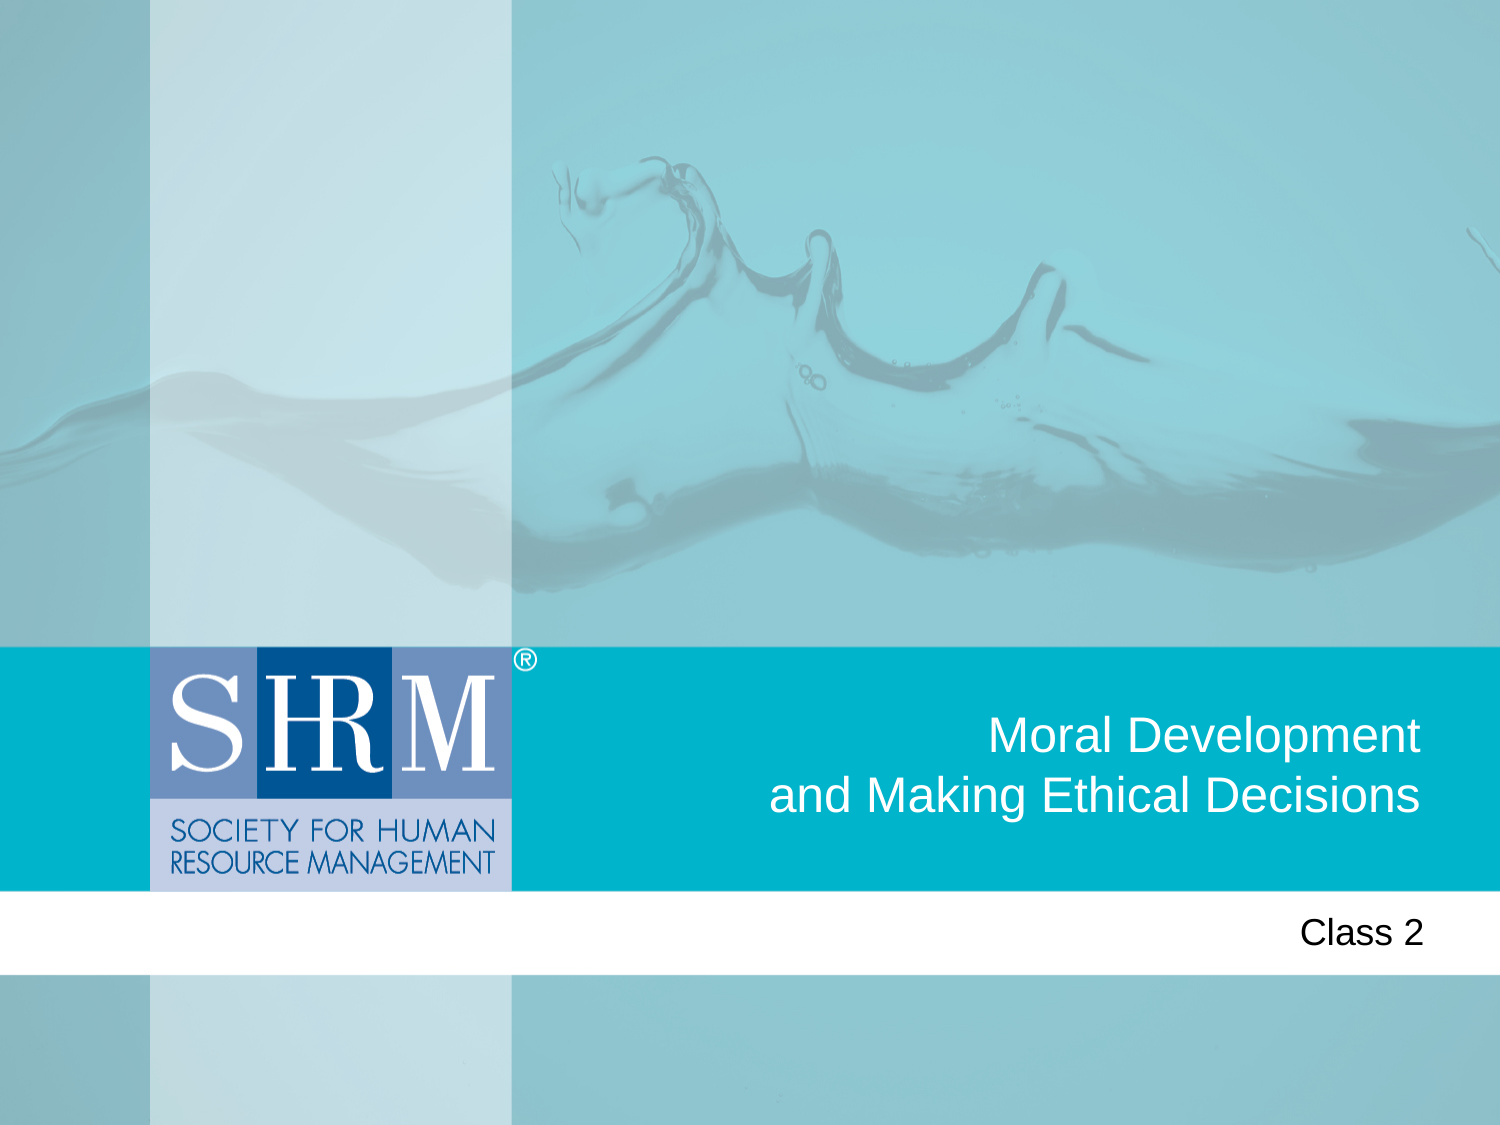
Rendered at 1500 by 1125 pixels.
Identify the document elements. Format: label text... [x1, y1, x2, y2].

title Moral Development and Making Ethical Decisions [512, 699, 1451, 826]
picture [0, 0, 1500, 1125]
subtitle Class 2 [512, 899, 1451, 976]
